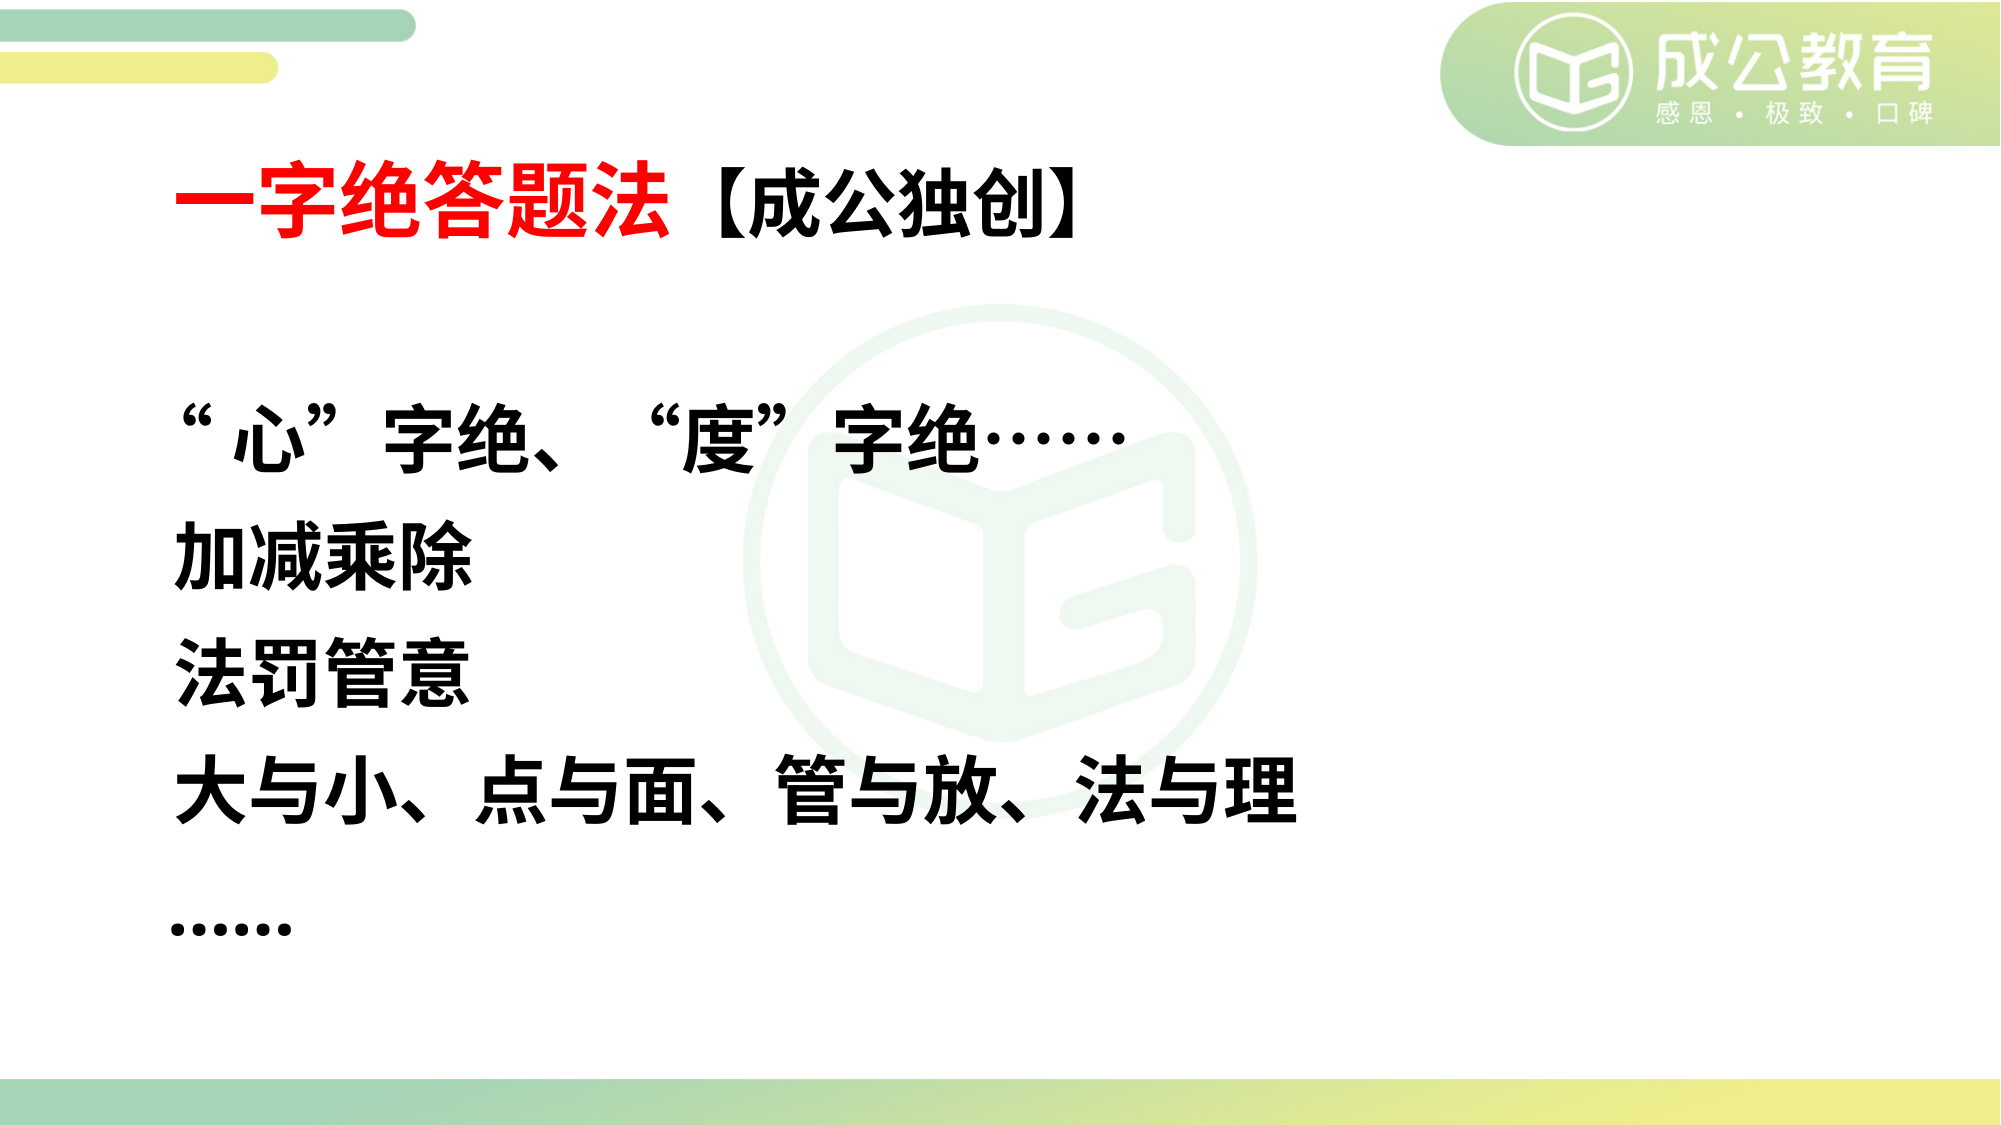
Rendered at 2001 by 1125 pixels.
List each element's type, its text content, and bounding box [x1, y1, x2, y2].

list 一字绝答题法【成公独创】 “心”字绝、“度”字绝…… 加减乘除 法罚管意 大与小、点与面、管与放、法与理 …… [55, 111, 1943, 1015]
picture [0, 0, 2001, 1125]
